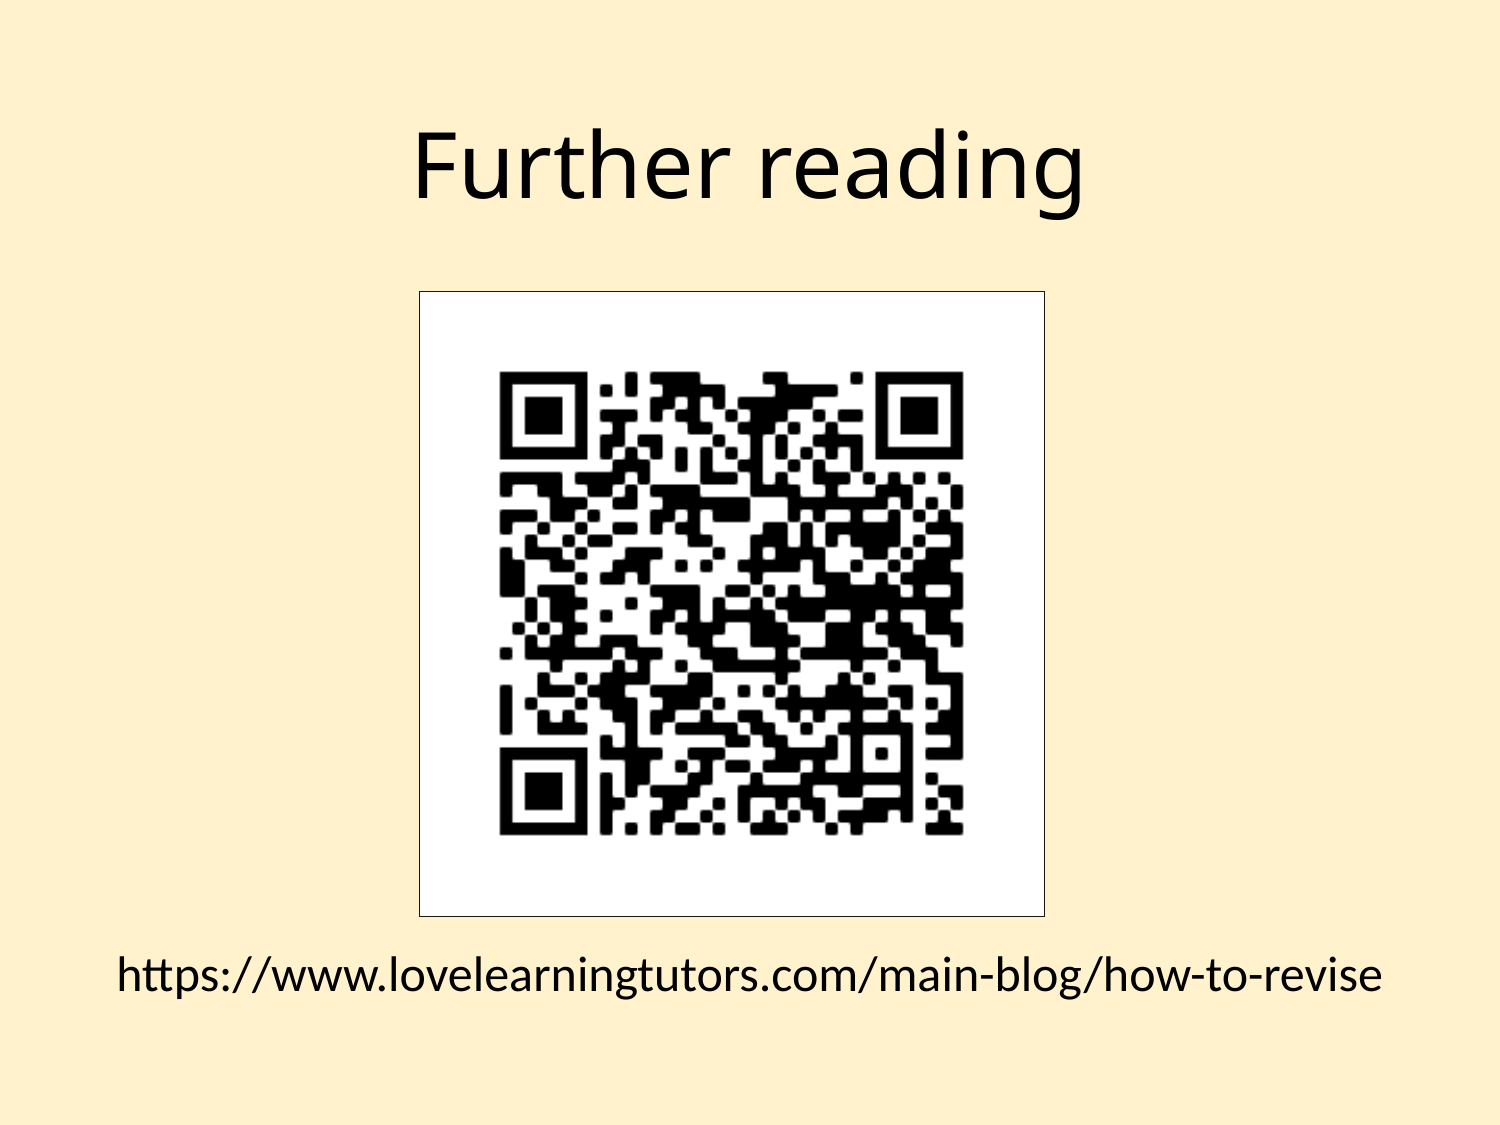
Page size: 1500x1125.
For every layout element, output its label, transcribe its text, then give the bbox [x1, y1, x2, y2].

title Further reading [103, 59, 1397, 278]
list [419, 291, 1045, 917]
text_box https://www.lovelearningtutors.com/main-blog/how-to-revise [14, 940, 1486, 993]
